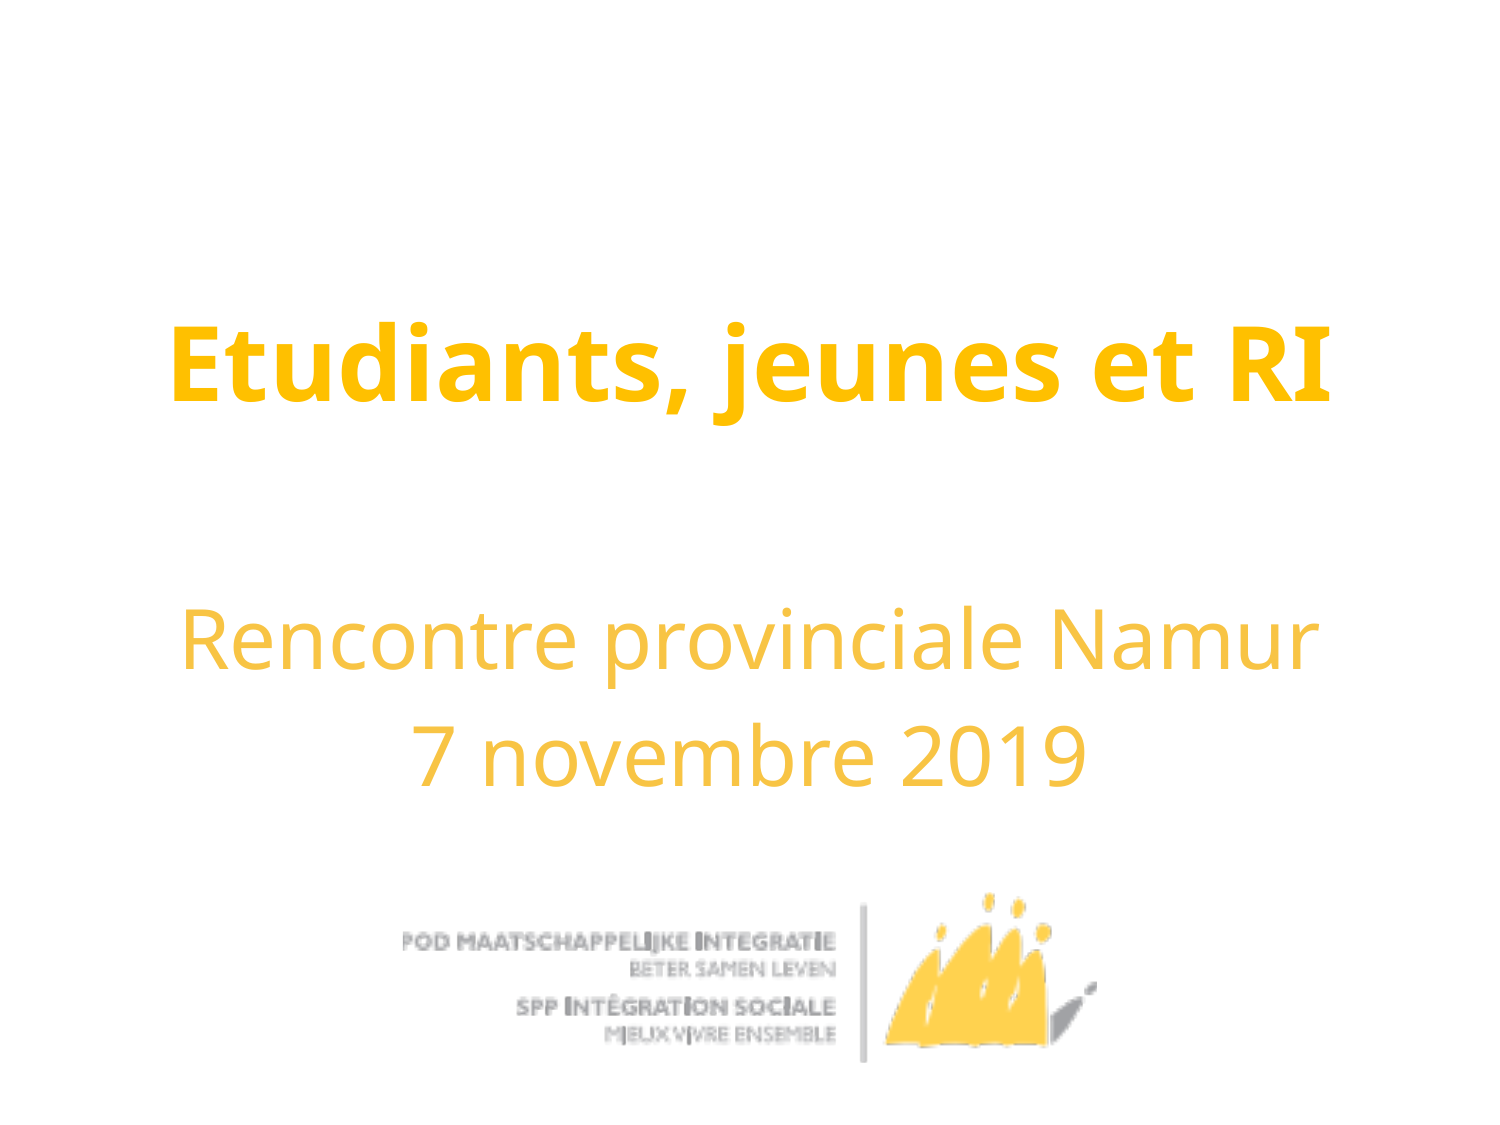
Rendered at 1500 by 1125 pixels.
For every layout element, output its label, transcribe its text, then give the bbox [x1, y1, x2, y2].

subtitle Rencontre provinciale Namur 7 novembre 2019 [160, 579, 1340, 784]
picture [402, 892, 1098, 1063]
title Etudiants, jeunes et RI [112, 217, 1388, 503]
